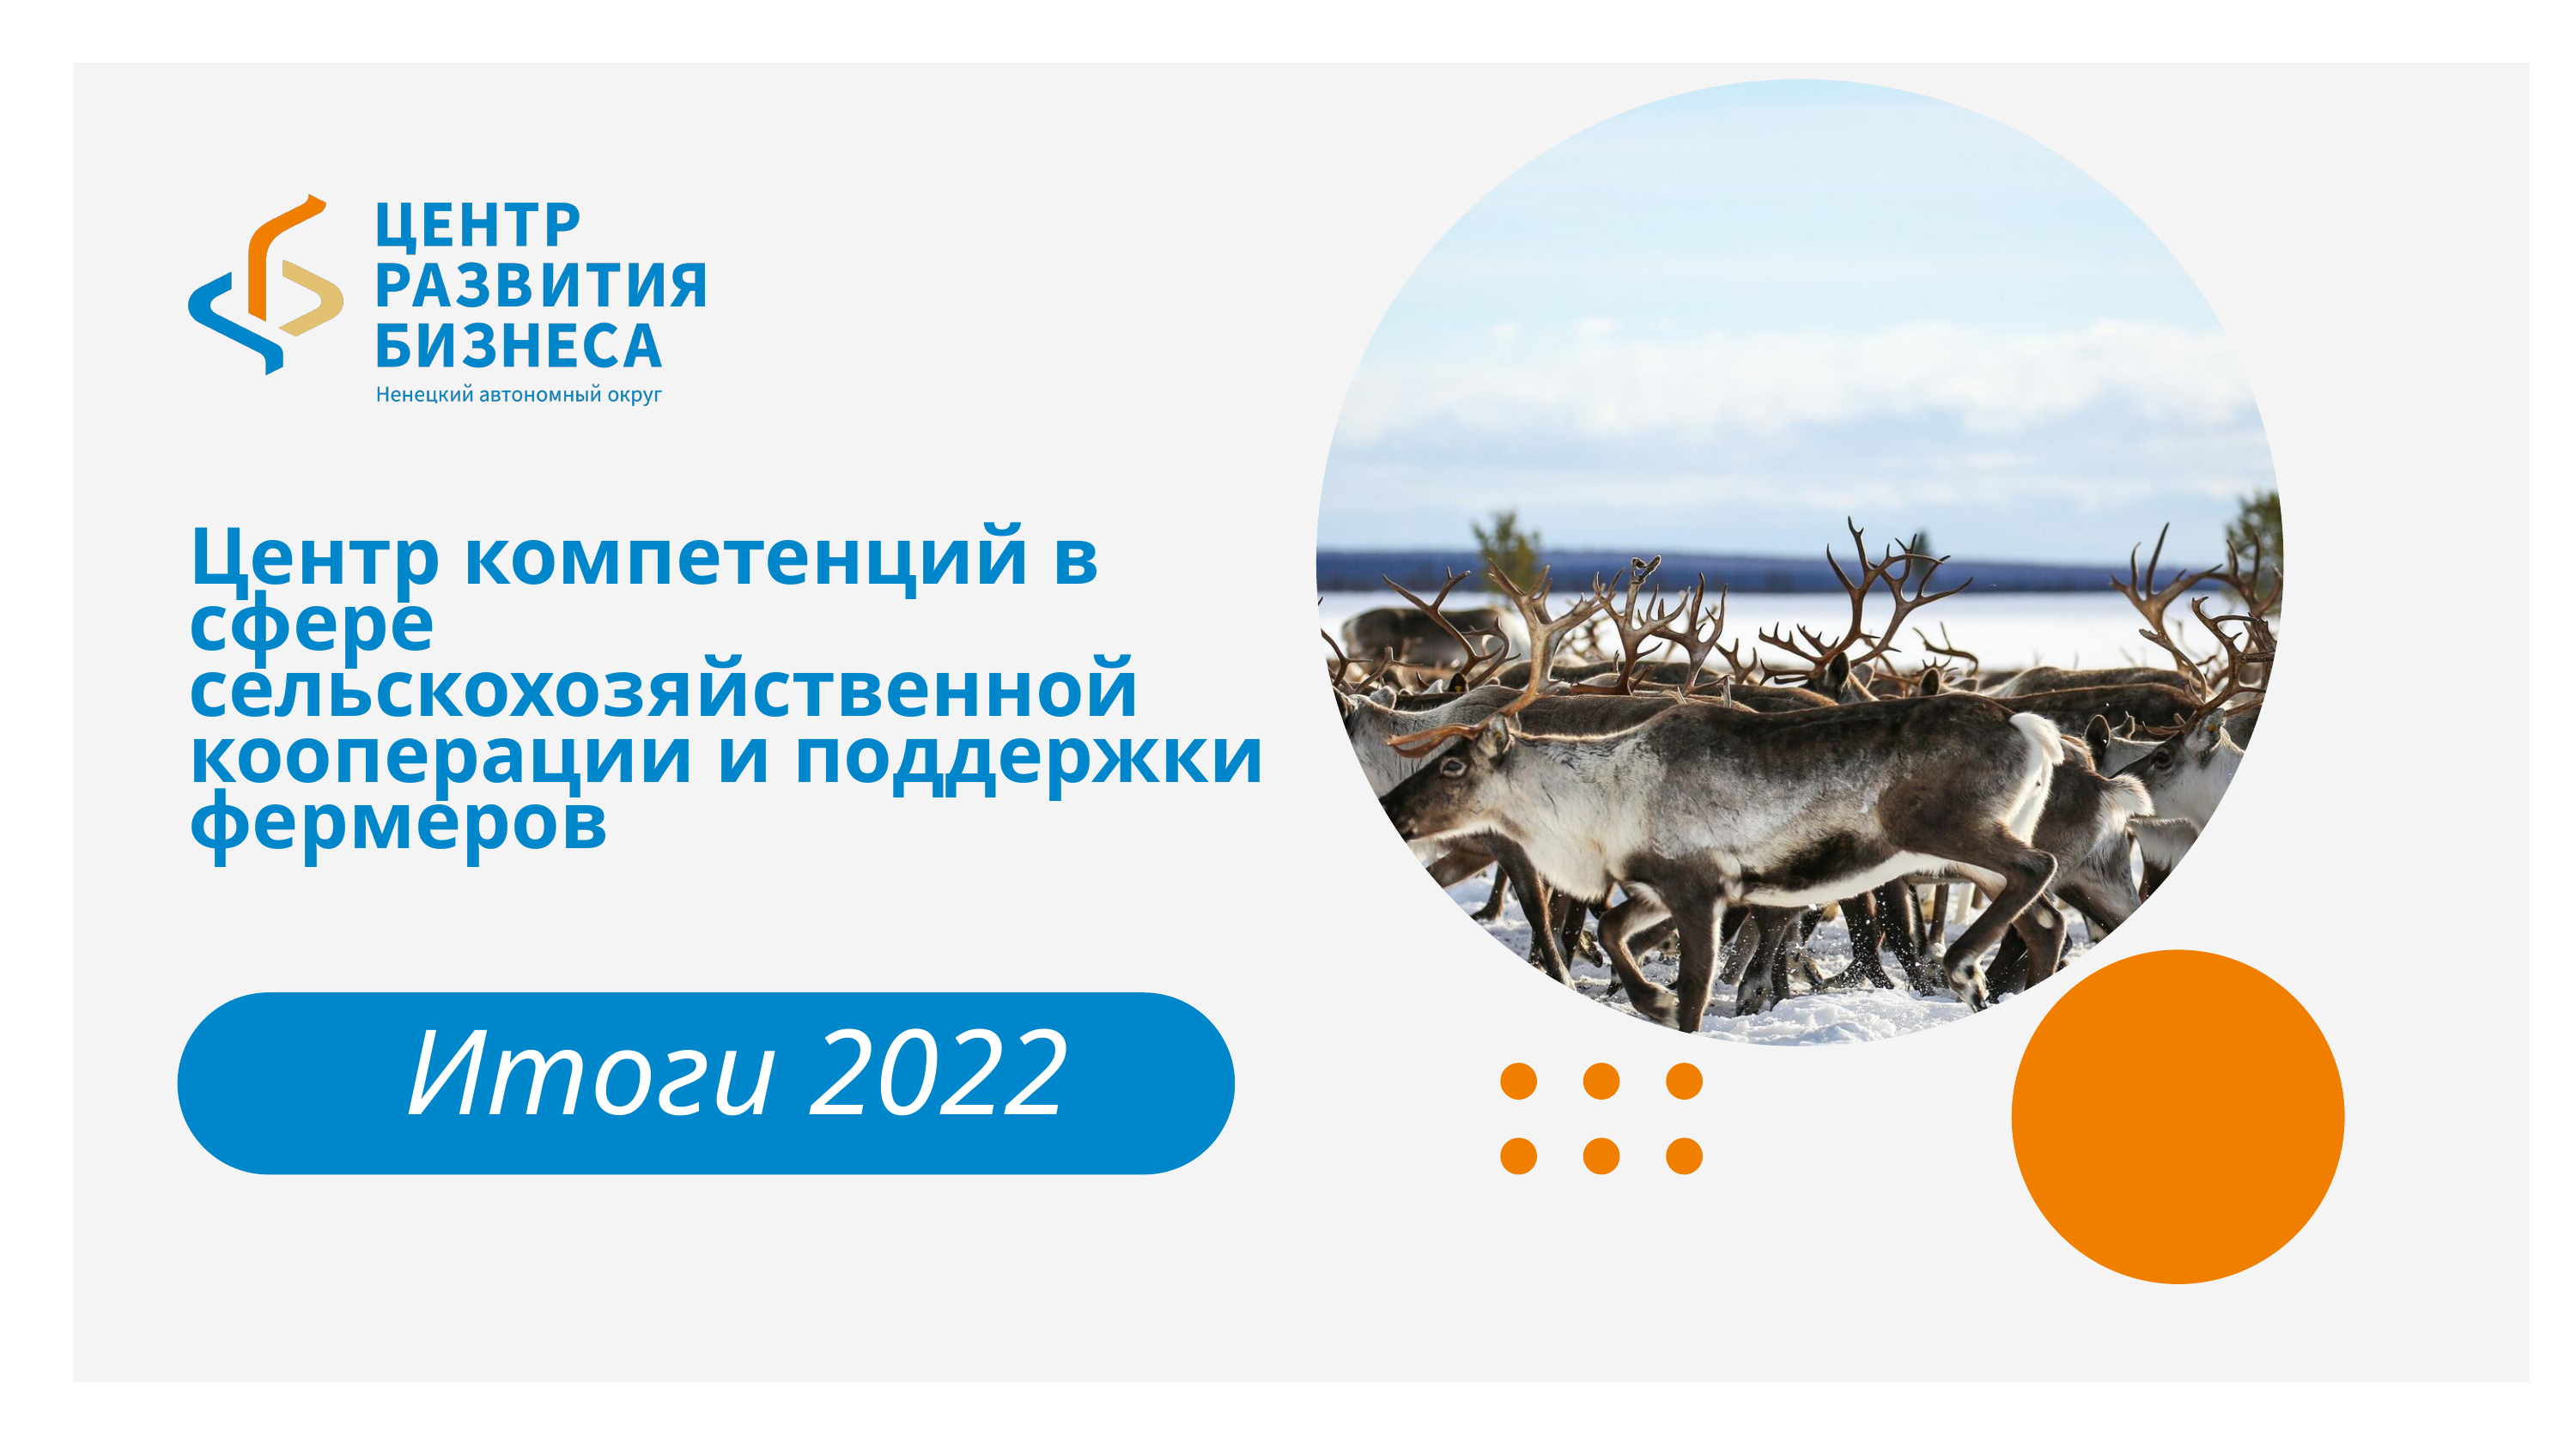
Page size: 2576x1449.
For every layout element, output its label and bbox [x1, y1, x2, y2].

picture [188, 193, 706, 406]
text_box [1499, 1062, 1704, 1175]
text_box [72, 62, 2530, 1383]
picture [683, 271, 695, 282]
picture [635, 392, 639, 399]
picture [1315, 78, 2284, 1046]
